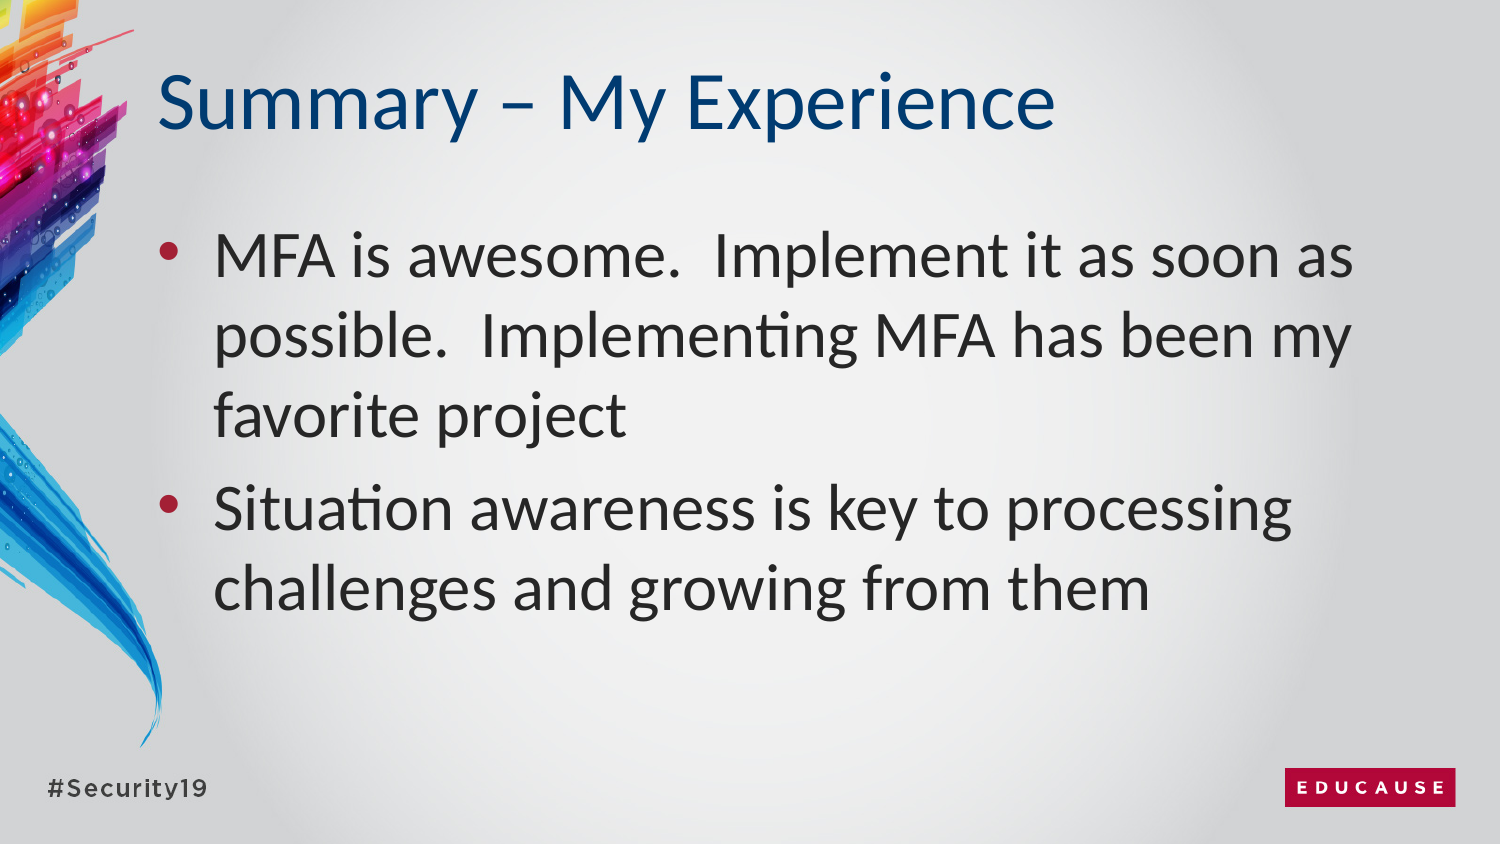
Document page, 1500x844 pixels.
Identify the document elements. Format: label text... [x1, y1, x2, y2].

title Summary – My Experience [142, 38, 1481, 180]
picture [0, 0, 1500, 844]
list MFA is awesome. Implement it as soon as possible. Implementing MFA has been my favorite project Situation awareness is key to processing challenges and growing from them [142, 203, 1481, 709]
